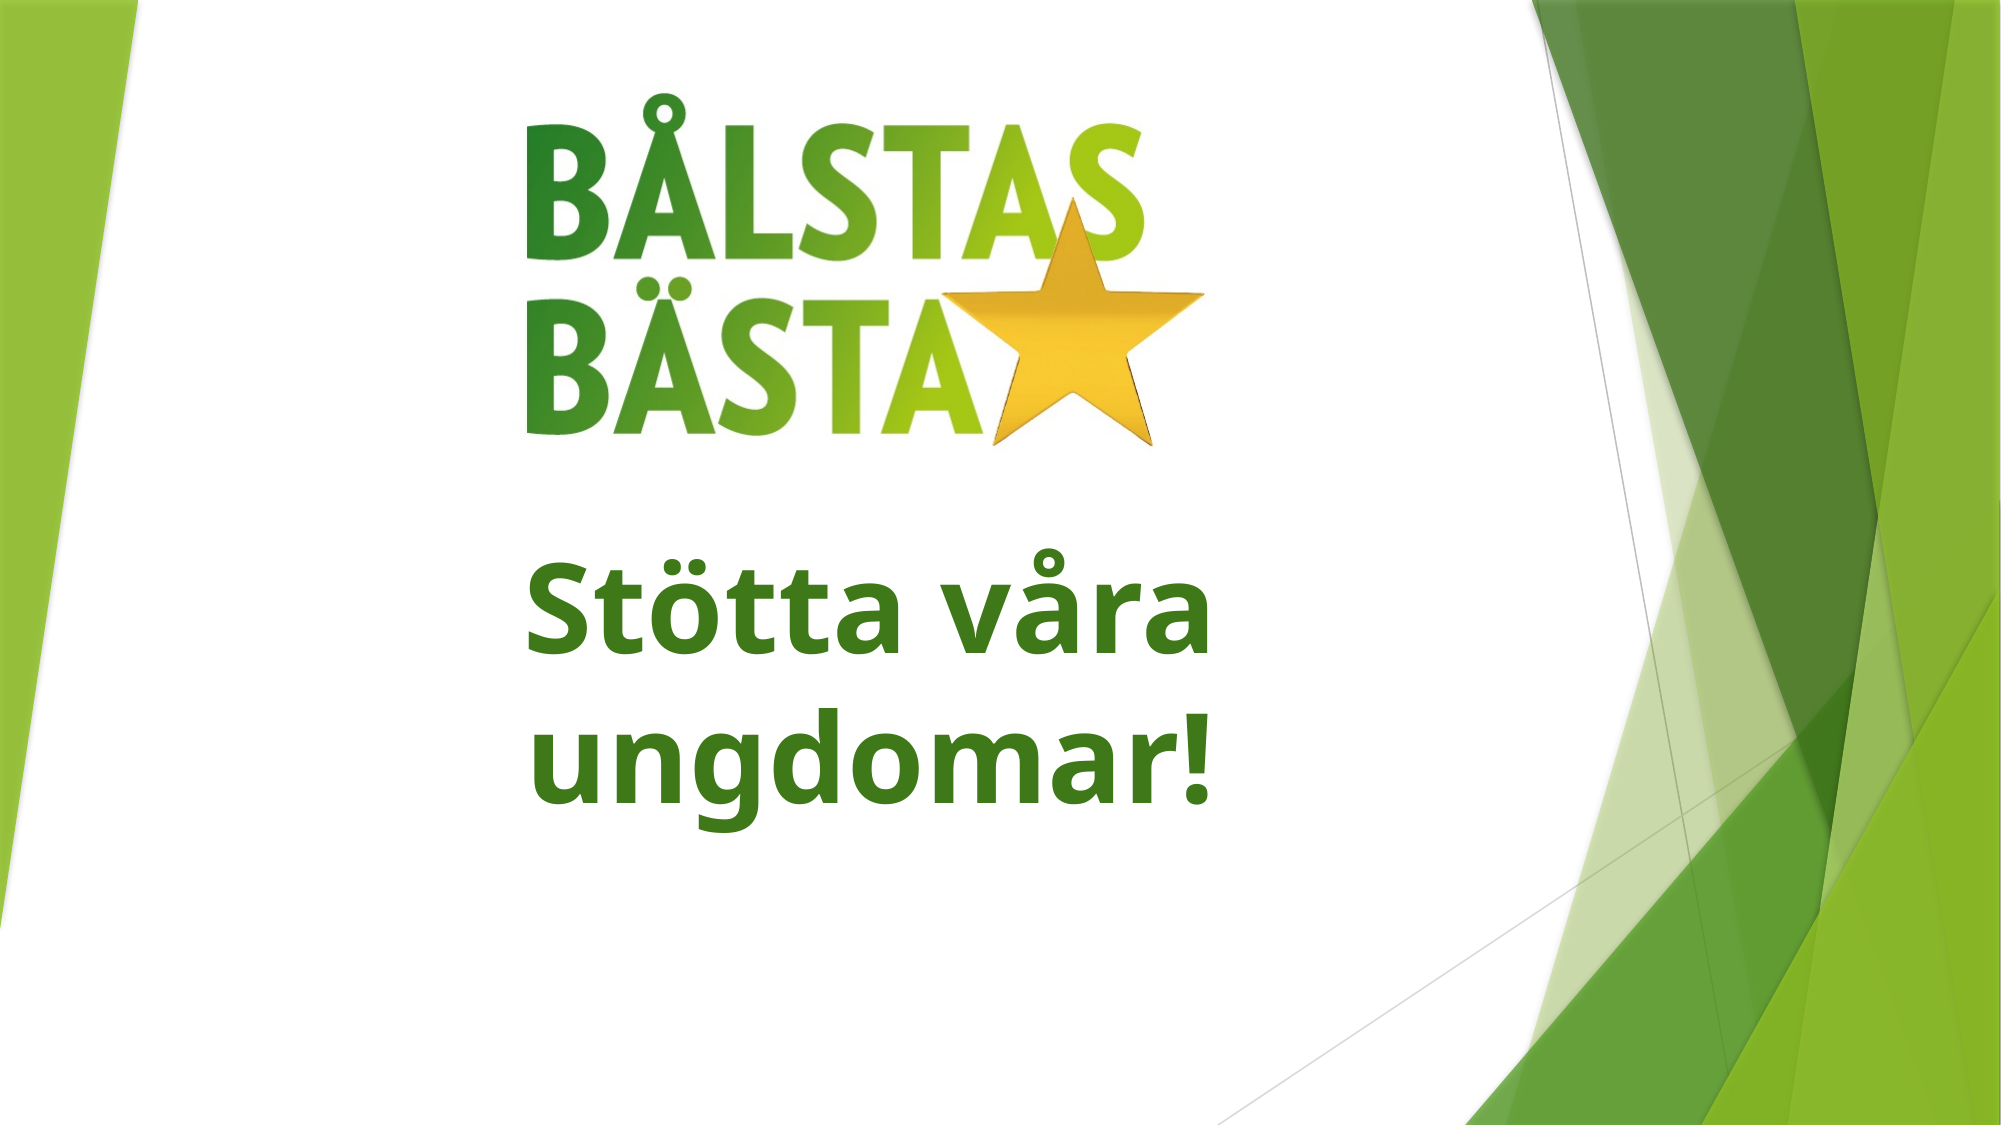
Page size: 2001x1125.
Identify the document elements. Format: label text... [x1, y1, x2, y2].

text_box Stötta våra ungdomar! [370, 520, 1371, 836]
picture [495, 67, 1230, 473]
